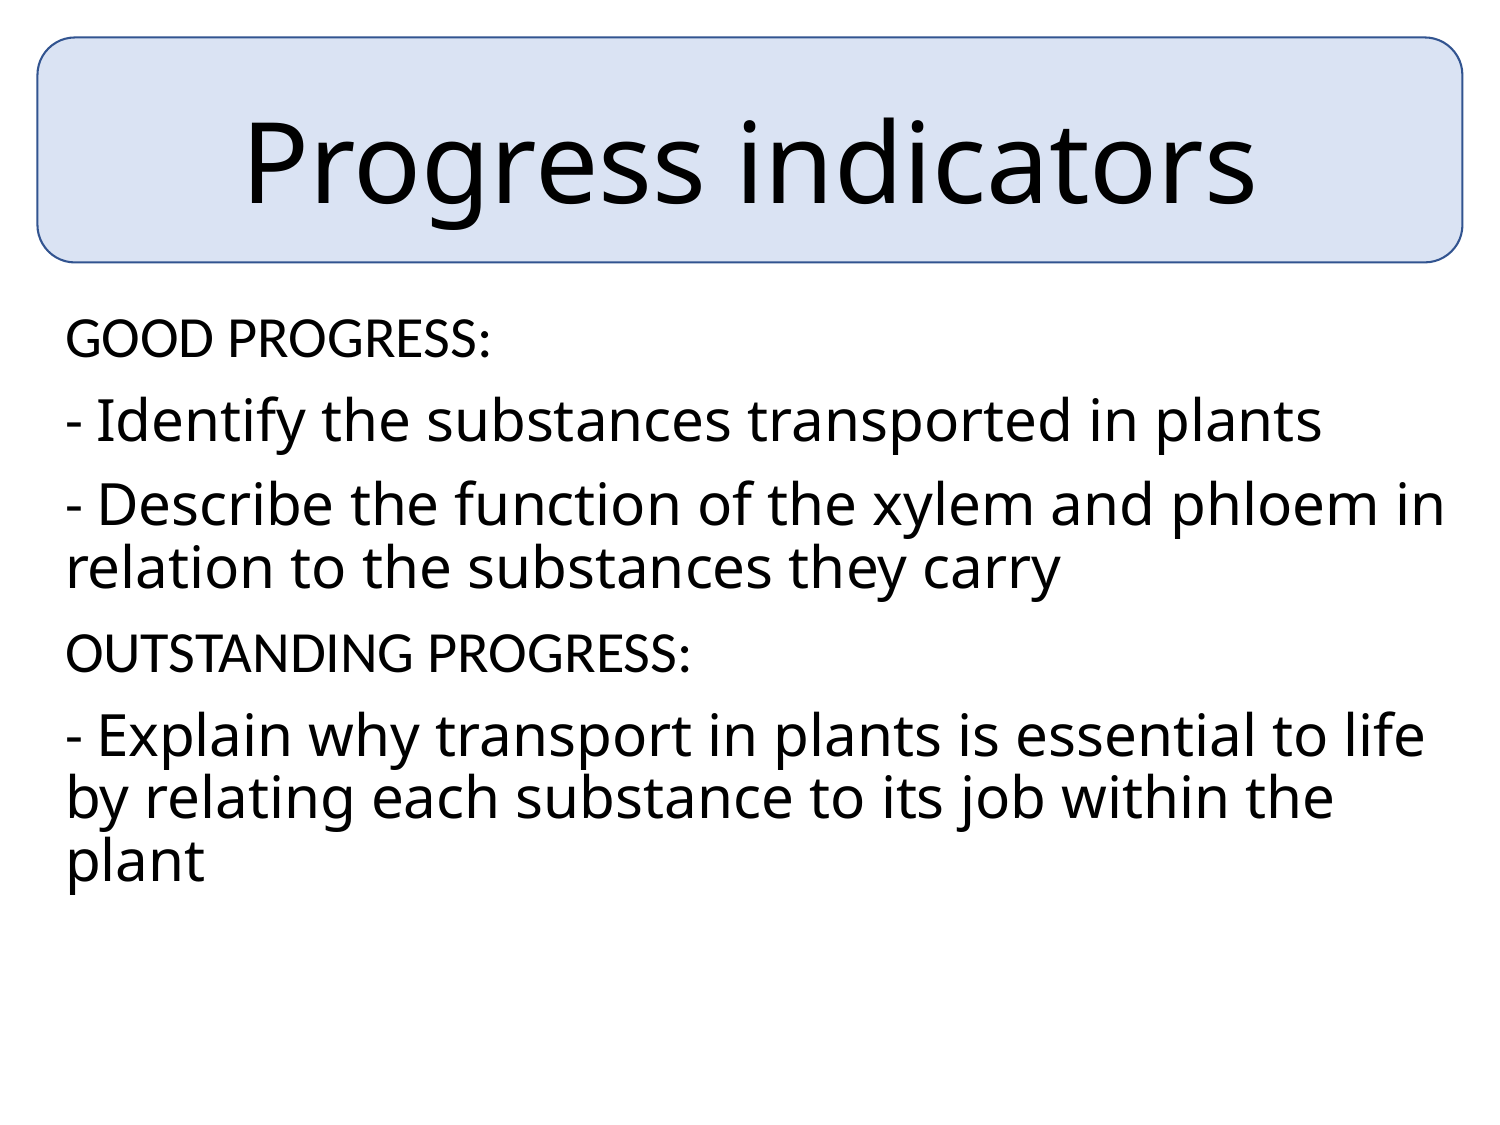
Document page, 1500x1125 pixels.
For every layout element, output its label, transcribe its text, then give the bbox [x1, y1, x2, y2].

list GOOD PROGRESS: - Identify the substances transported in plants - Describe the function of the xylem and phloem in relation to the substances they carry OUTSTANDING PROGRESS: - Explain why transport in plants is essential to life by relating each substance to its job within the plant [50, 299, 1463, 1088]
text_box Progress indicators [37, 37, 1463, 279]
